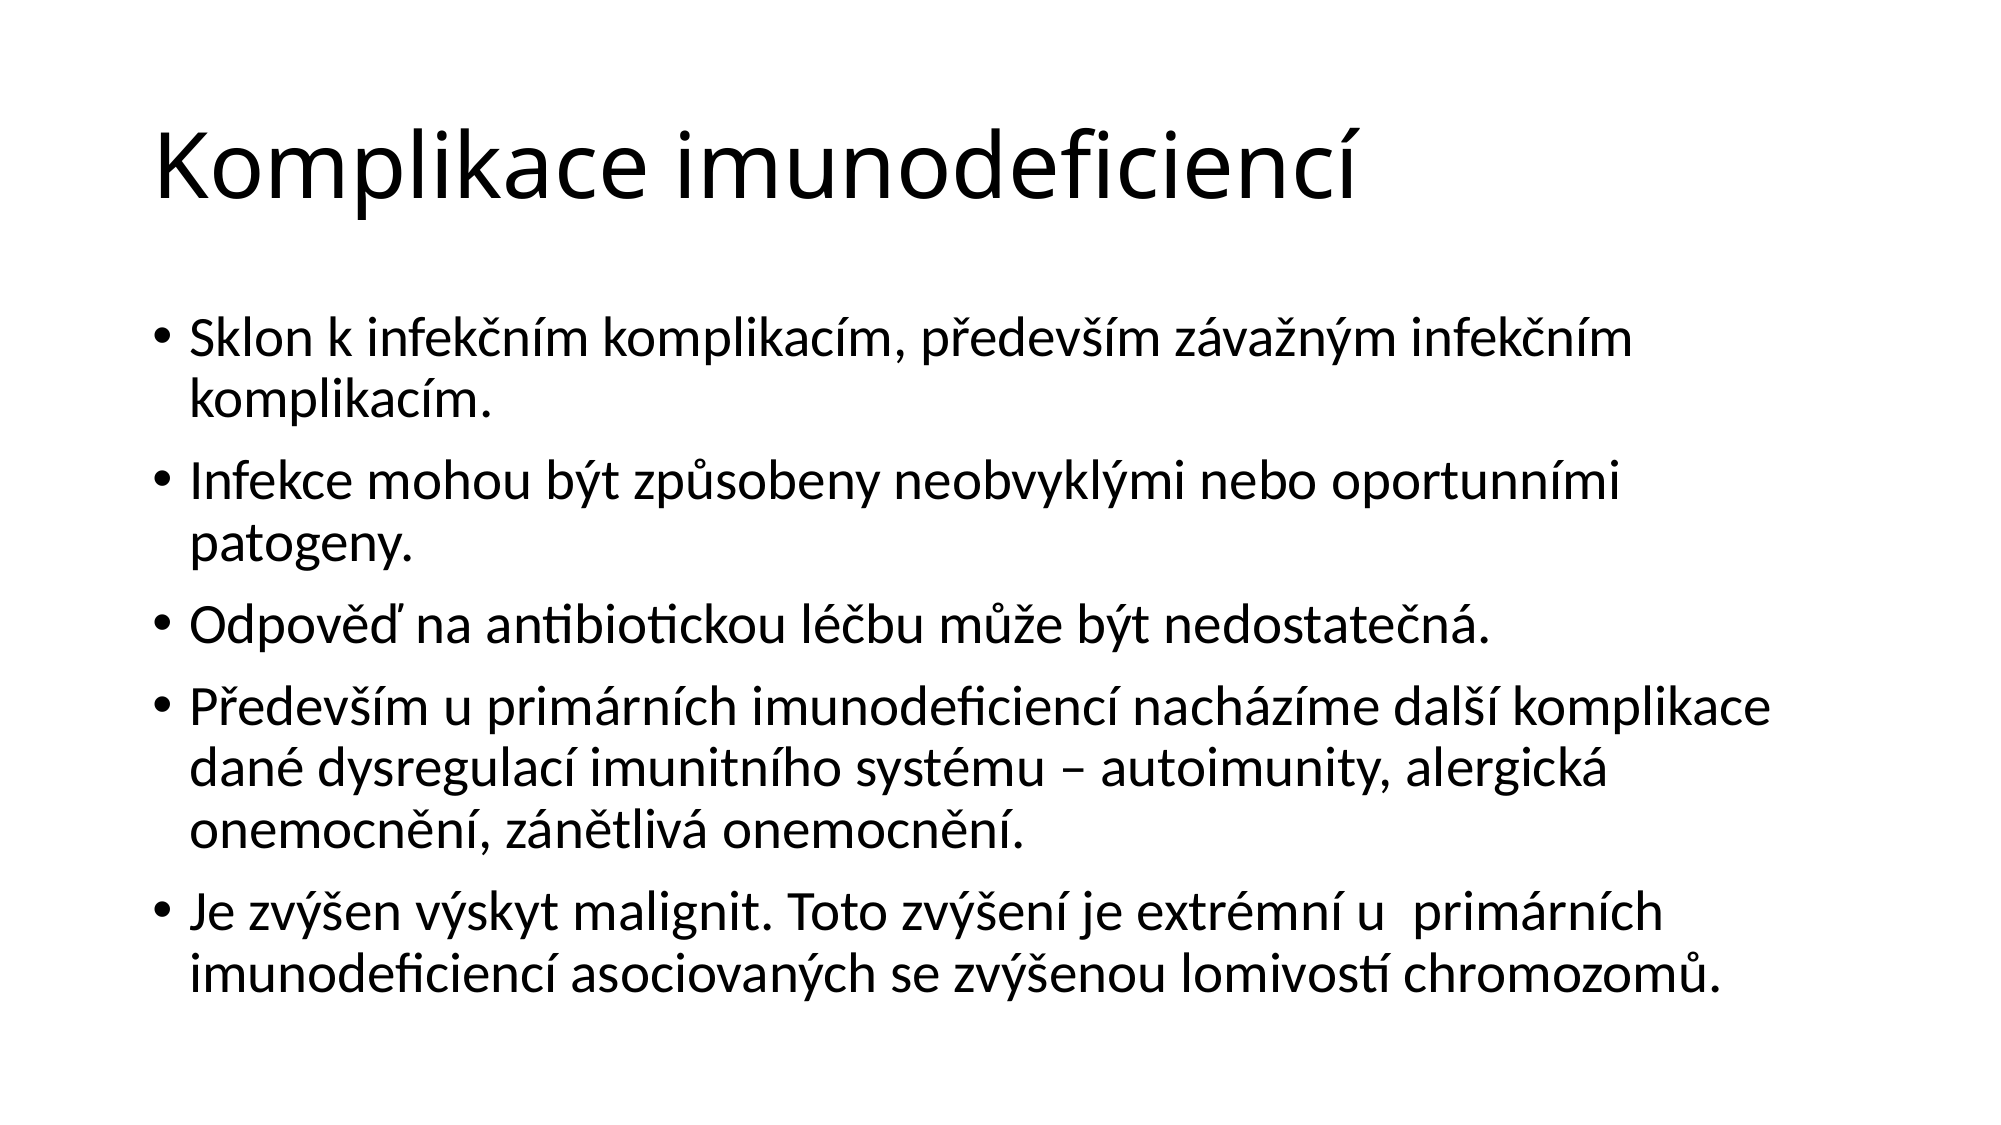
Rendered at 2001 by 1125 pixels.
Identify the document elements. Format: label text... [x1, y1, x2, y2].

list Sklon k infekčním komplikacím, především závažným infekčním komplikacím. Infekce mohou být způsobeny neobvyklými nebo oportunními patogeny. Odpověď na antibiotickou léčbu může být nedostatečná. Především u primárních imunodeficiencí nacházíme další komplikace dané dysregulací imunitního systému – autoimunity, alergická onemocnění, zánětlivá onemocnění. Je zvýšen výskyt malignit. Toto zvýšení je extrémní u primárních imunodeficiencí asociovaných se zvýšenou lomivostí chromozomů. [137, 299, 1863, 1014]
title Komplikace imunodeficiencí [137, 59, 1863, 278]
